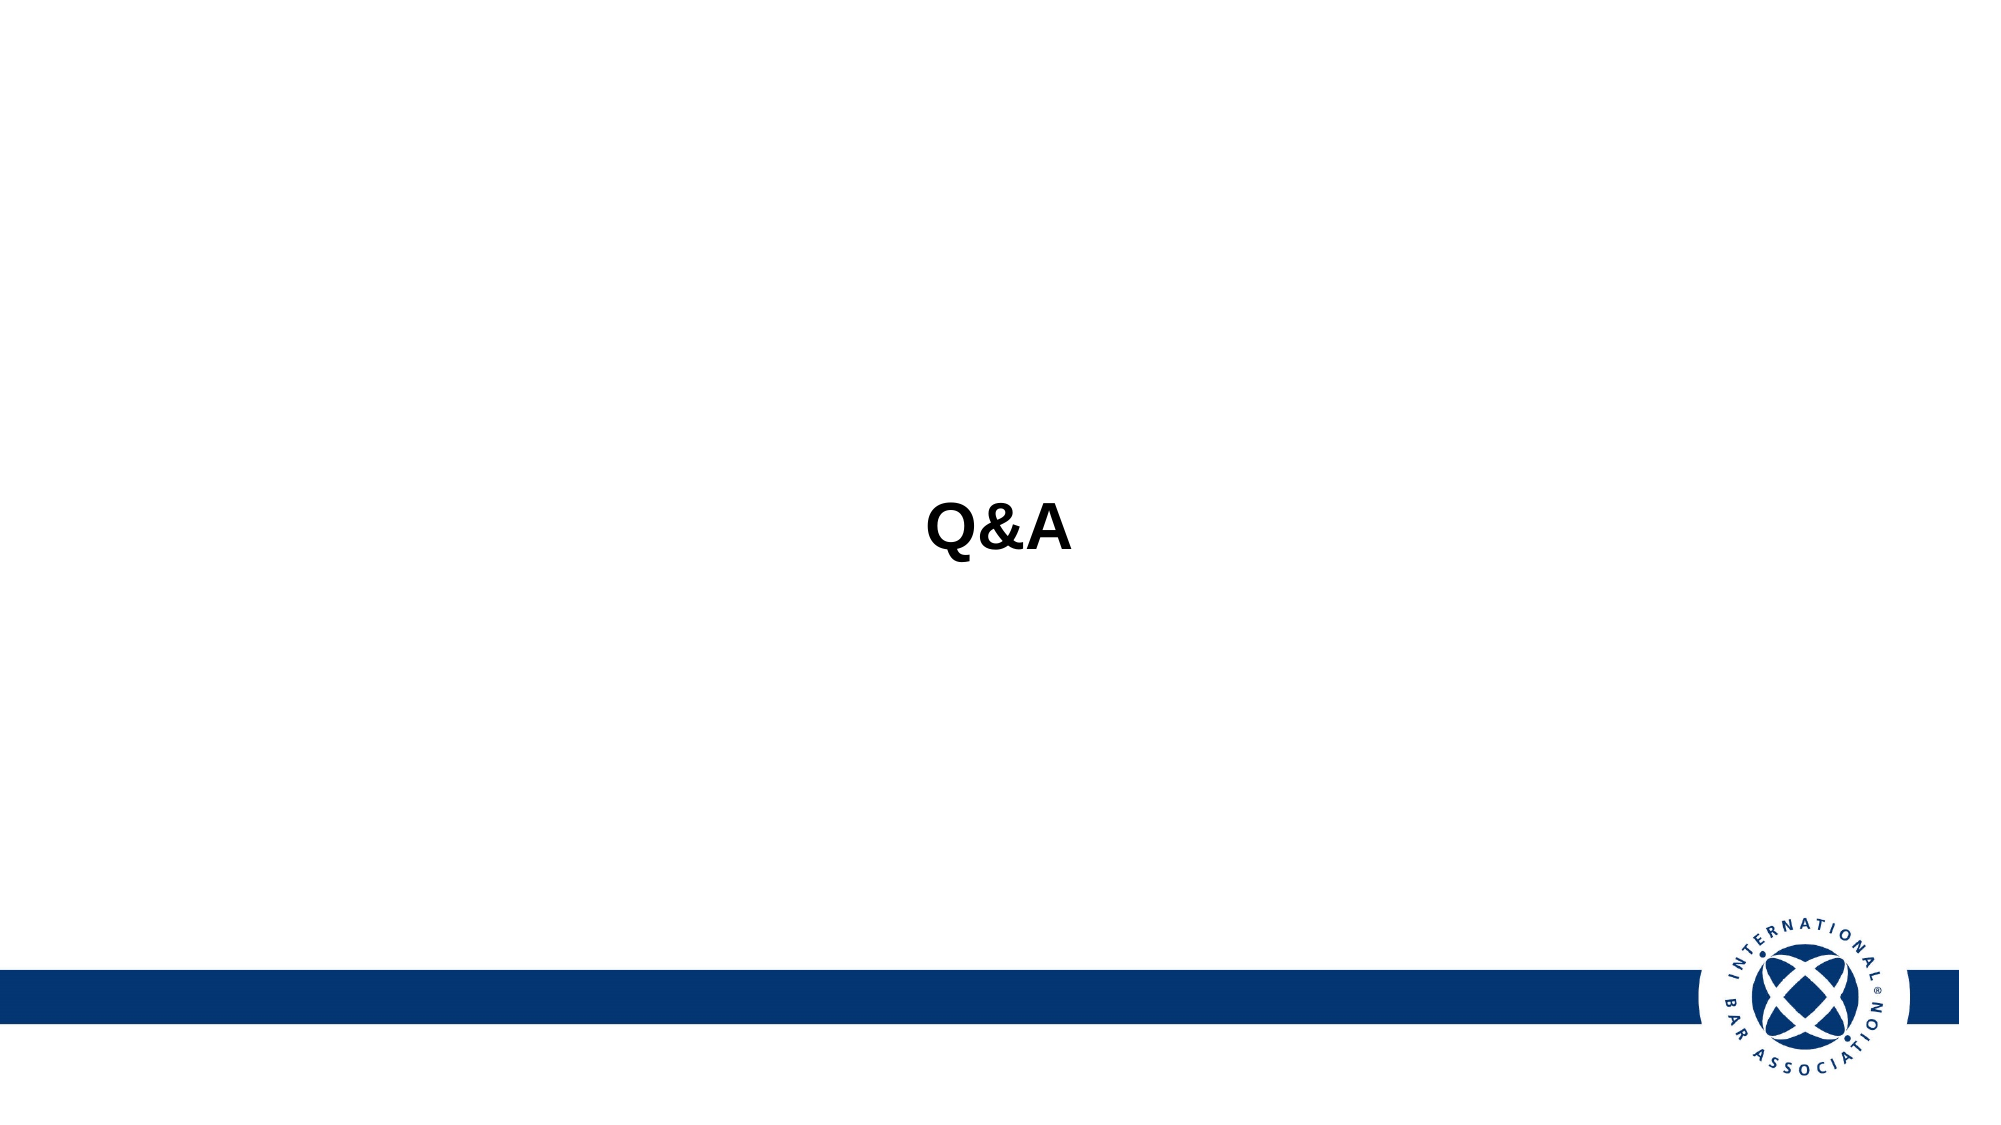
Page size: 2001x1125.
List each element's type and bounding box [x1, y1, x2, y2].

list [0, 0, 1959, 1125]
